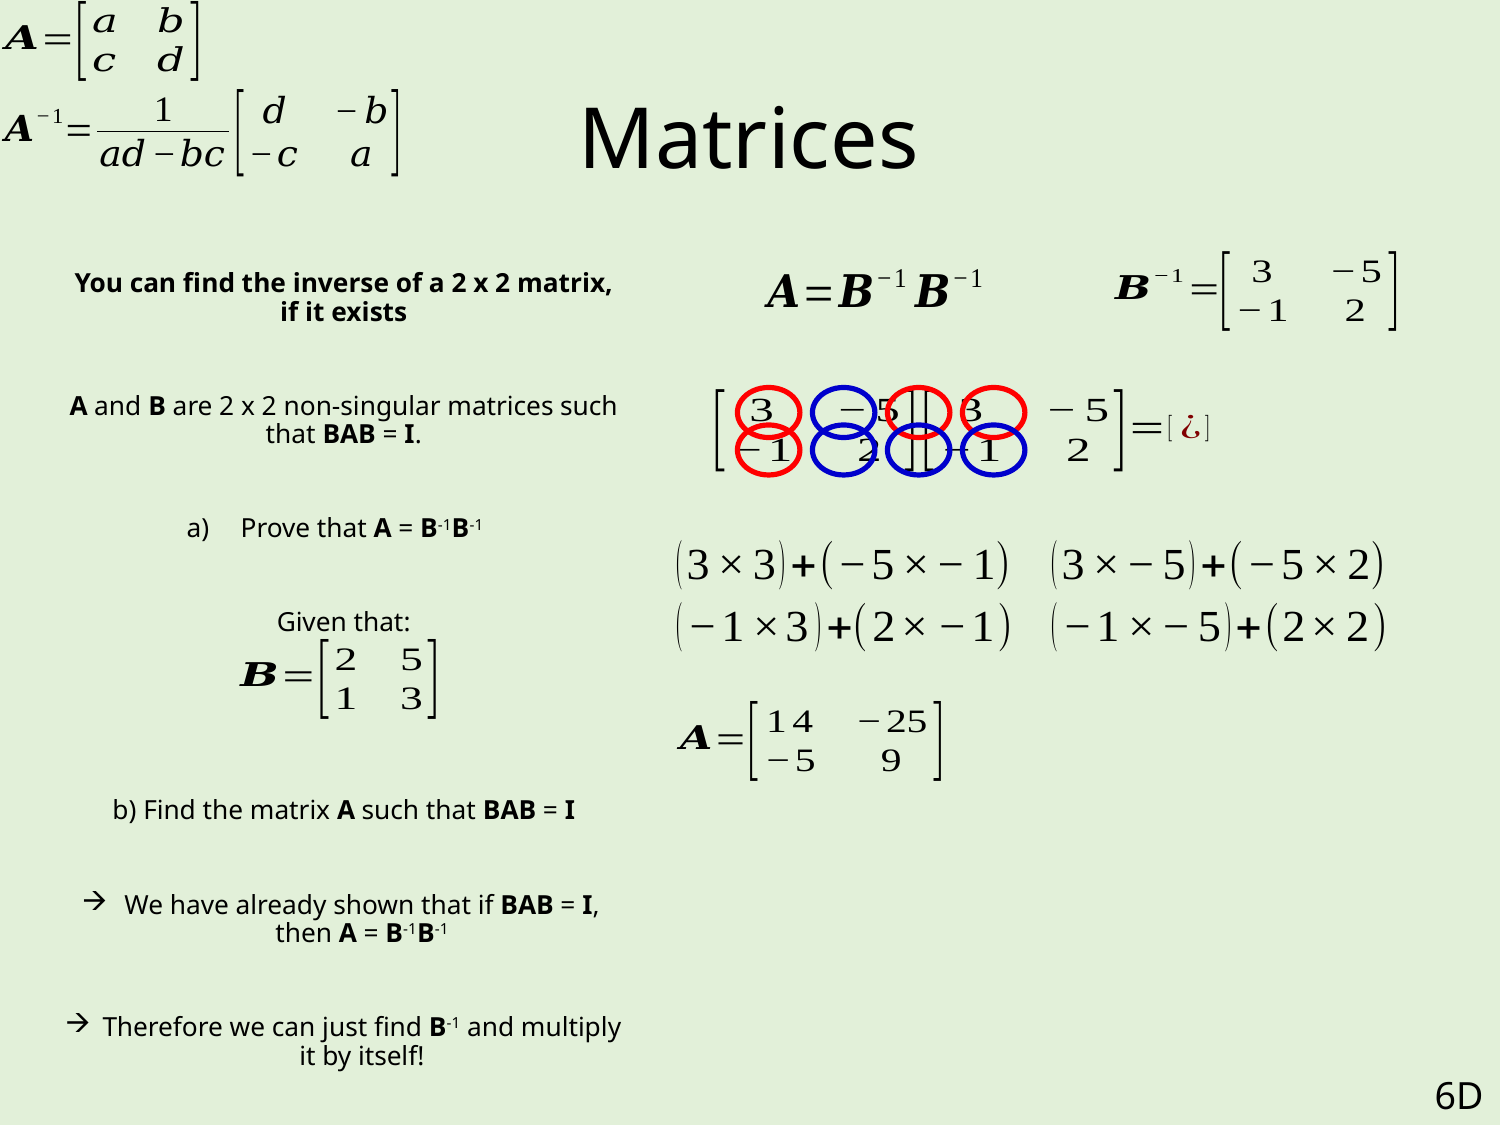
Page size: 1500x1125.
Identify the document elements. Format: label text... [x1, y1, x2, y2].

text_box [811, 386, 876, 431]
title Matrices [101, 59, 1396, 223]
text_box 6D [1419, 1064, 1499, 1125]
text_box [811, 423, 876, 477]
text_box [886, 386, 951, 431]
text_box [886, 423, 951, 477]
text_box [736, 386, 801, 431]
text_box [736, 423, 801, 477]
text_box [961, 386, 1026, 431]
list You can find the inverse of a 2 x 2 matrix, if it exists A and B are 2 x 2 non-singular matrices such that BAB = I. Prove that A = B-1B-1 Given that: b) Find the matrix A such that BAB = I We have already shown that if BAB = I, then A = B-1B-1 Therefore we can just find B-1 and multiply it by itself! [50, 262, 638, 1088]
text_box [961, 423, 1026, 477]
